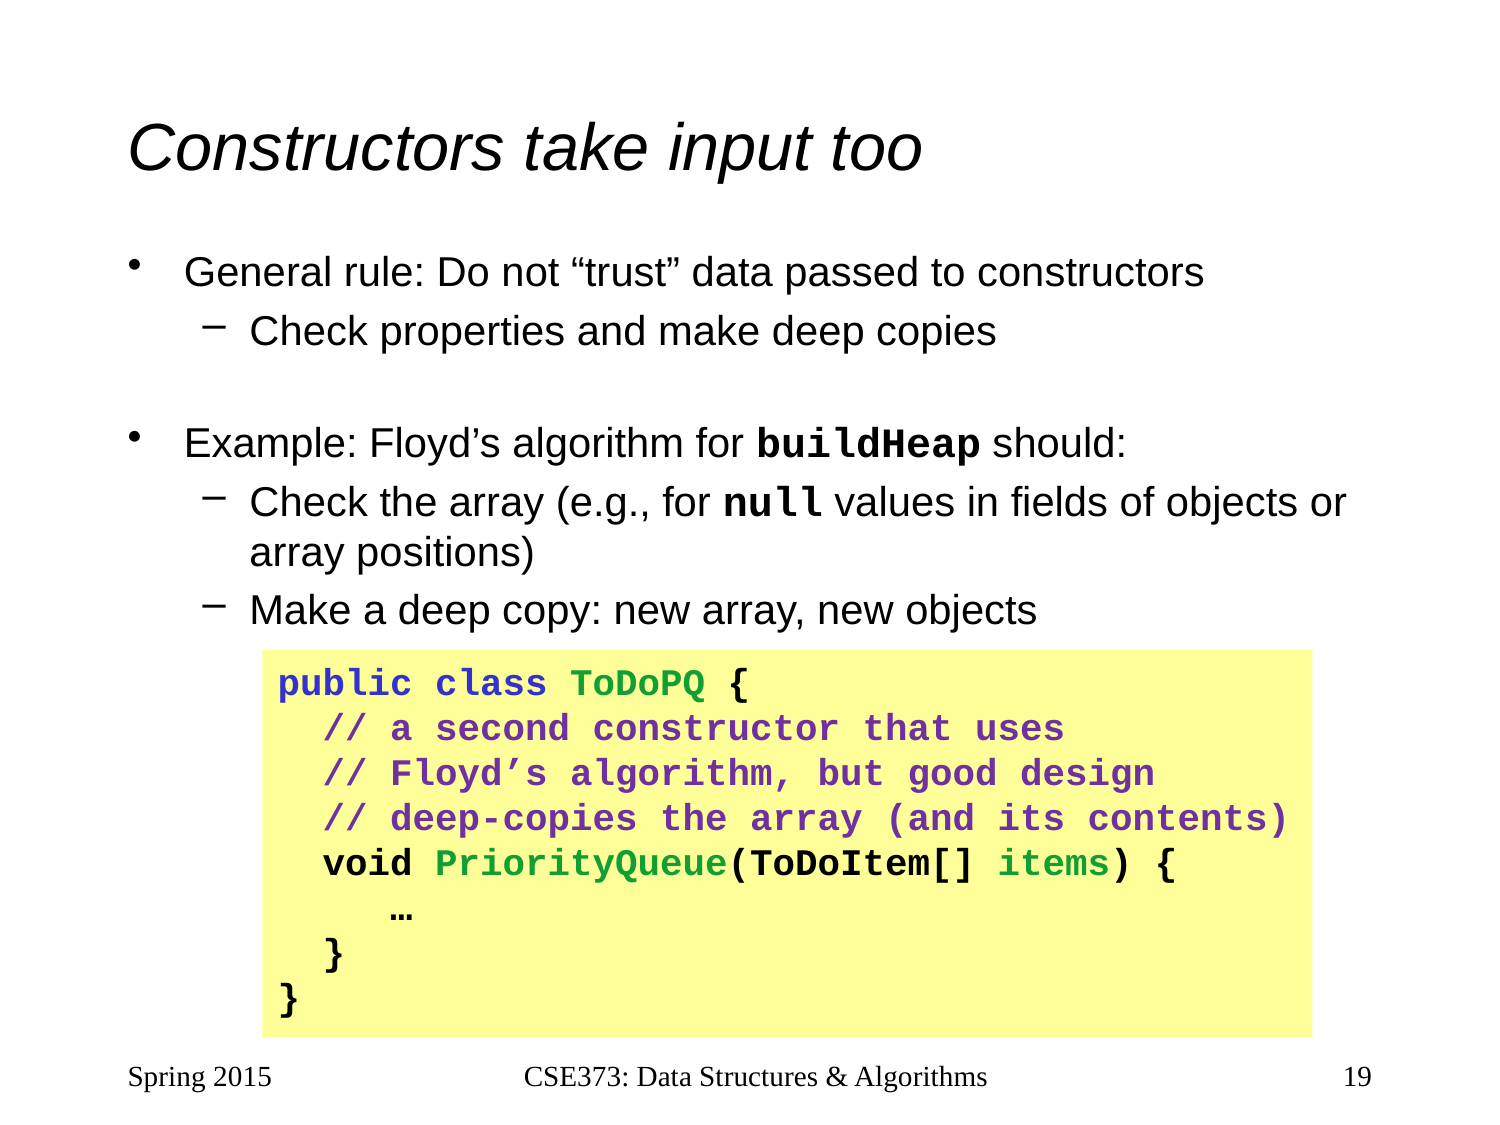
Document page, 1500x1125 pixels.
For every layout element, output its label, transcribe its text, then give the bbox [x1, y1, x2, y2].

text_box public class ToDoPQ { // a second constructor that uses // Floyd’s algorithm, but good design // deep-copies the array (and its contents) void PriorityQueue(ToDoItem[] items) { … } } [262, 649, 1313, 1038]
title Constructors take input too [112, 49, 1388, 237]
slide_number Spring 2015 [112, 1049, 426, 1125]
list General rule: Do not “trust” data passed to constructors Check properties and make deep copies Example: Floyd’s algorithm for buildHeap should: Check the array (e.g., for null values in fields of objects or array positions) Make a deep copy: new array, new objects [112, 237, 1388, 976]
slide_number 19 [1074, 1049, 1388, 1125]
footer CSE373: Data Structures & Algorithms [474, 1049, 1038, 1125]
